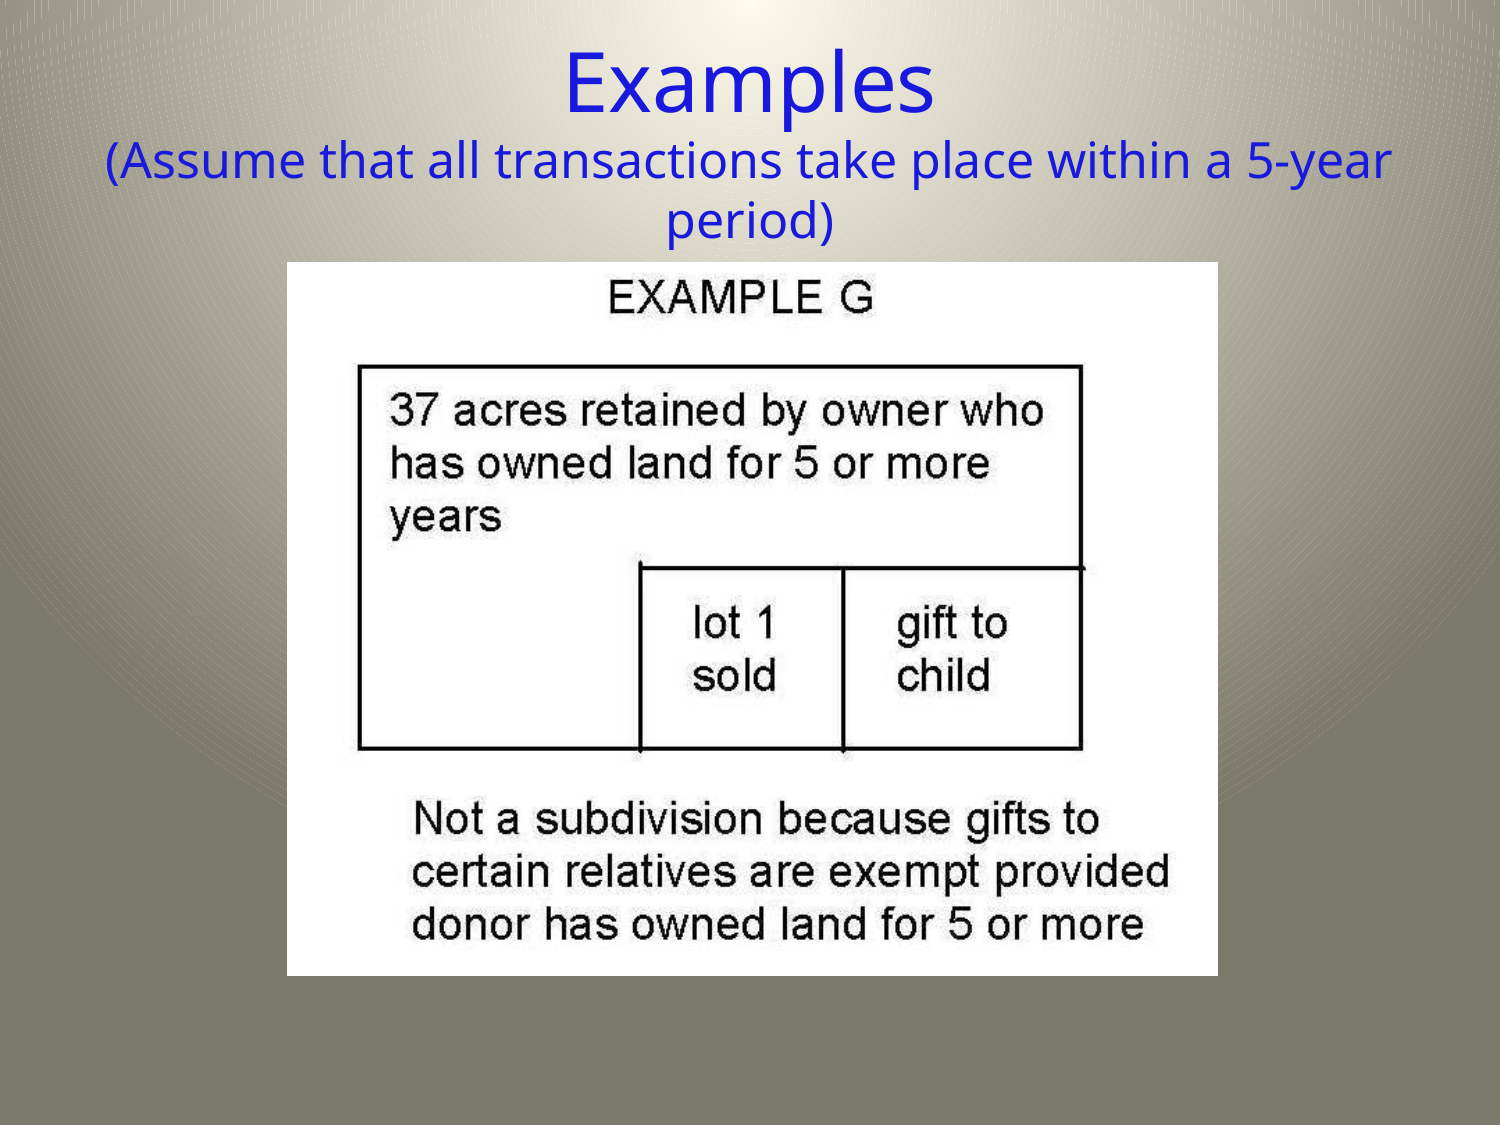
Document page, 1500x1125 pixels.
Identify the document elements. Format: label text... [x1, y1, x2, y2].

title Examples (Assume that all transactions take place within a 5-year period) [75, 45, 1425, 233]
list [287, 262, 1218, 977]
